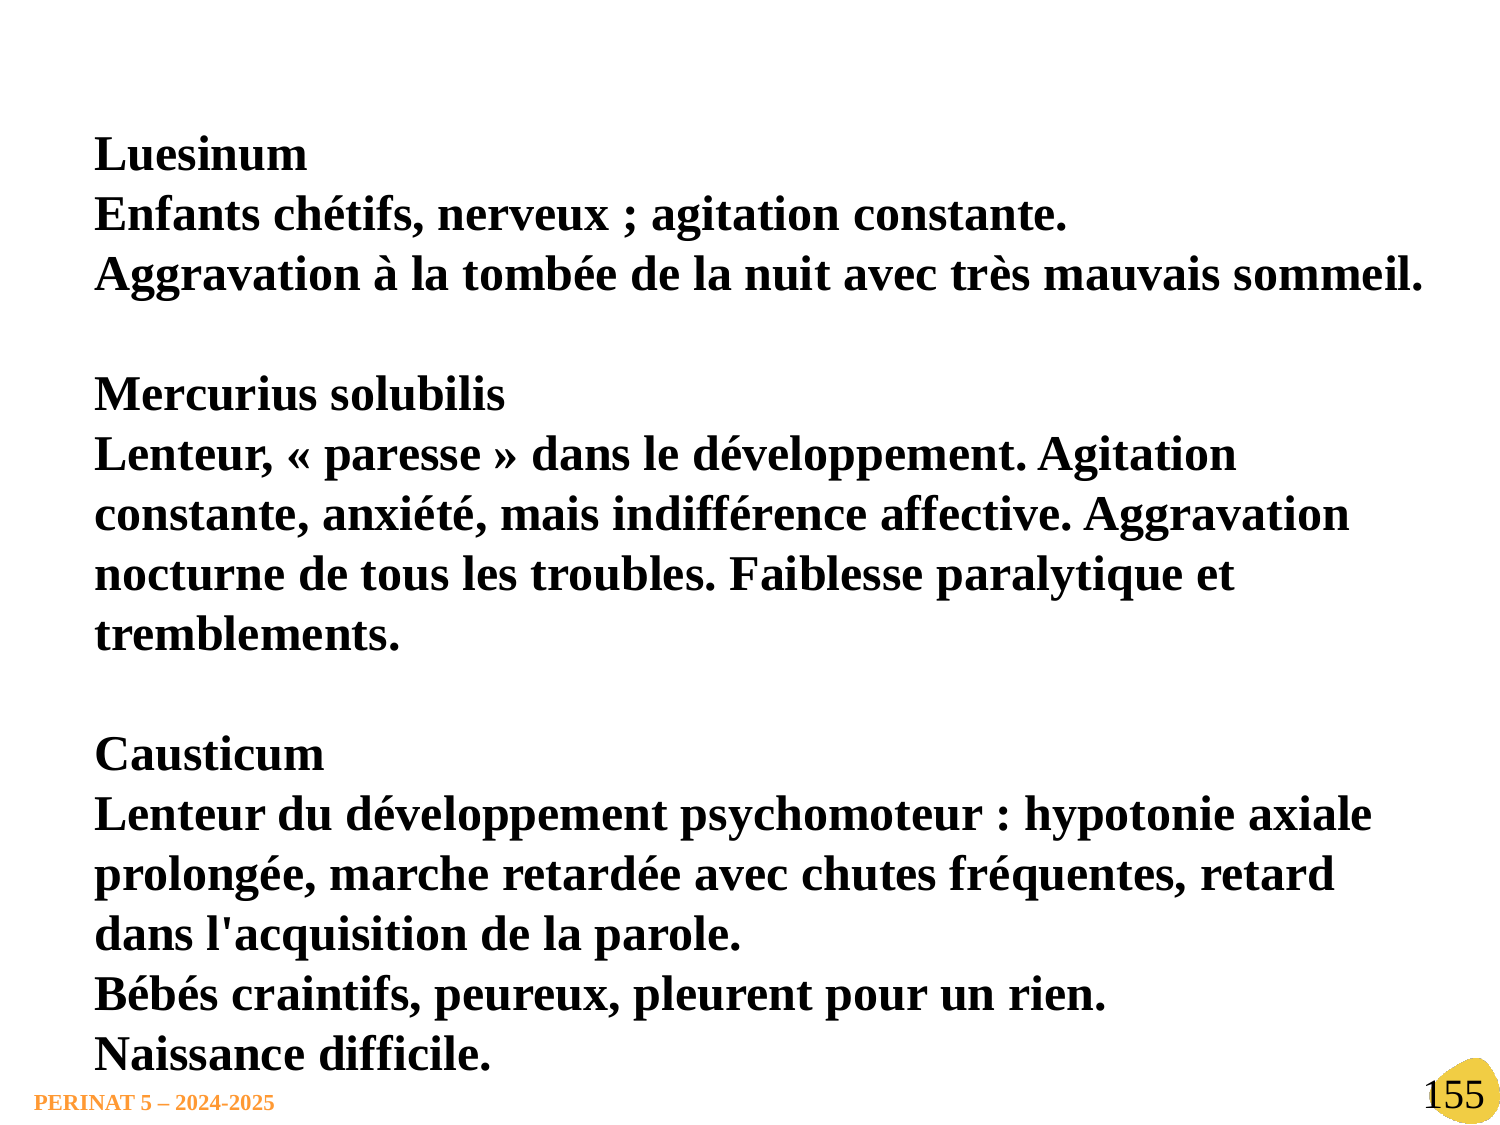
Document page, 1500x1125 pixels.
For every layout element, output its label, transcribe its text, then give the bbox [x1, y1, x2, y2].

list Luesinum Enfants chétifs, nerveux ; agitation constante. Aggravation à la tombée de la nuit avec très mauvais sommeil. Mercurius solubilis Lenteur, « paresse » dans le développement. Agitation constante, anxiété, mais indifférence affective. Aggravation nocturne de tous les troubles. Faiblesse paralytique et tremblements. Causticum Lenteur du développement psychomoteur : hypotonie axiale prolongée, marche retardée avec chutes fréquentes, retard dans l'acquisition de la parole. Bébés craintifs, peureux, pleurent pour un rien. Naissance difficile. [79, 112, 1455, 1013]
picture [1423, 1057, 1500, 1125]
